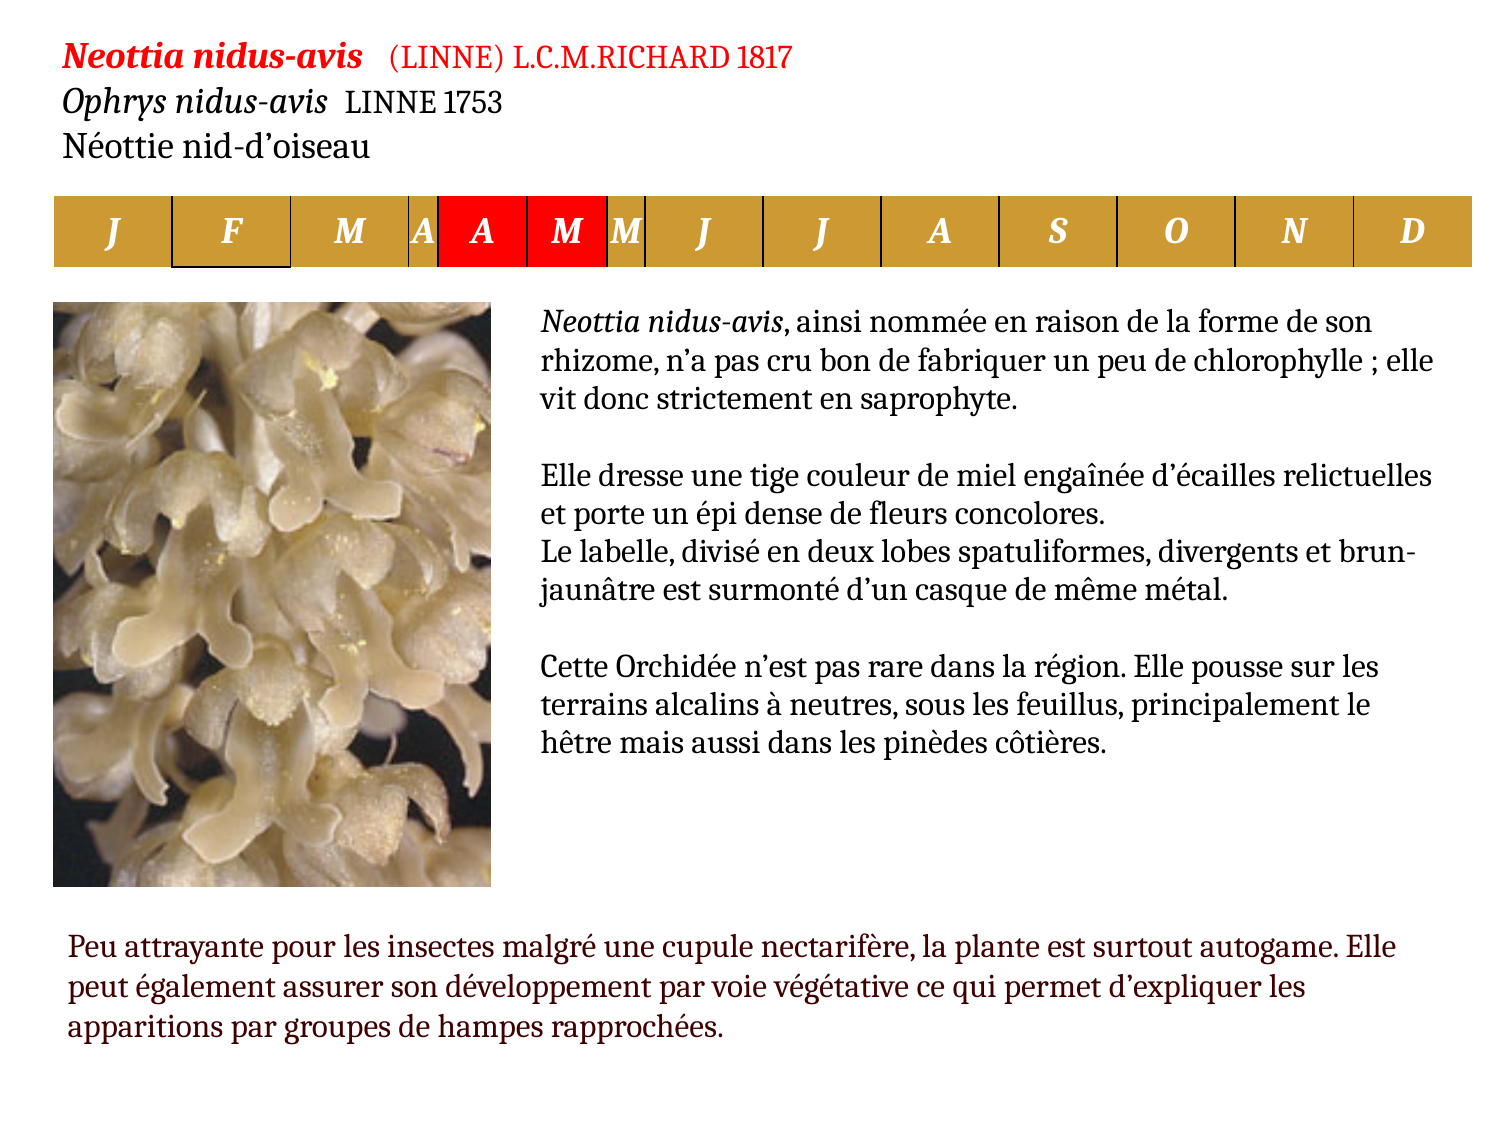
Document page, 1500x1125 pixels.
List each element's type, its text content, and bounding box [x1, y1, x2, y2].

table_header J [764, 196, 880, 267]
text_box Neottia nidus-avis (LINNE) L.C.M.RICHARD 1817 Ophrys nidus-avis LINNE 1753 Néottie nid-d’oiseau [47, 23, 809, 174]
table_header J [54, 196, 171, 267]
table_header A [439, 196, 526, 267]
table_header M [291, 196, 408, 267]
table_header Neottia nidus-avis, ainsi nommée en raison de la forme de son rhizome, n’a pas cru bon de fabriquer un peu de chlorophylle ; elle vit donc strictement en saprophyte. Elle dresse une tige couleur de miel engaînée d’écailles relictuelles et porte un épi dense de fleurs concolores. Le labelle, divisé en deux lobes spatuliformes, divergents et brun-jaunâtre est surmonté d’un casque de même métal. Cette Orchidée n’est pas rare dans la région. Elle pousse sur les terrains alcalins à neutres, sous les feuillus, principalement le hêtre mais aussi dans les pinèdes côtières. [526, 296, 1458, 827]
table_header M [528, 196, 606, 267]
table_header J [646, 196, 762, 267]
table_header F [173, 196, 290, 266]
table_header M [608, 196, 644, 267]
table_header A [409, 196, 437, 267]
text_box Peu attrayante pour les insectes malgré une cupule nectarifère, la plante est surtout autogame. Elle peut également assurer son développement par voie végétative ce qui permet d’expliquer les apparitions par groupes de hampes rapprochées. [53, 916, 1447, 1052]
picture [52, 302, 491, 888]
table_header N [1236, 196, 1353, 267]
table_header A [882, 196, 998, 267]
table_header D [1354, 196, 1472, 267]
table_header [54, 296, 525, 827]
table_header S [1000, 196, 1116, 267]
table_header O [1118, 196, 1234, 267]
